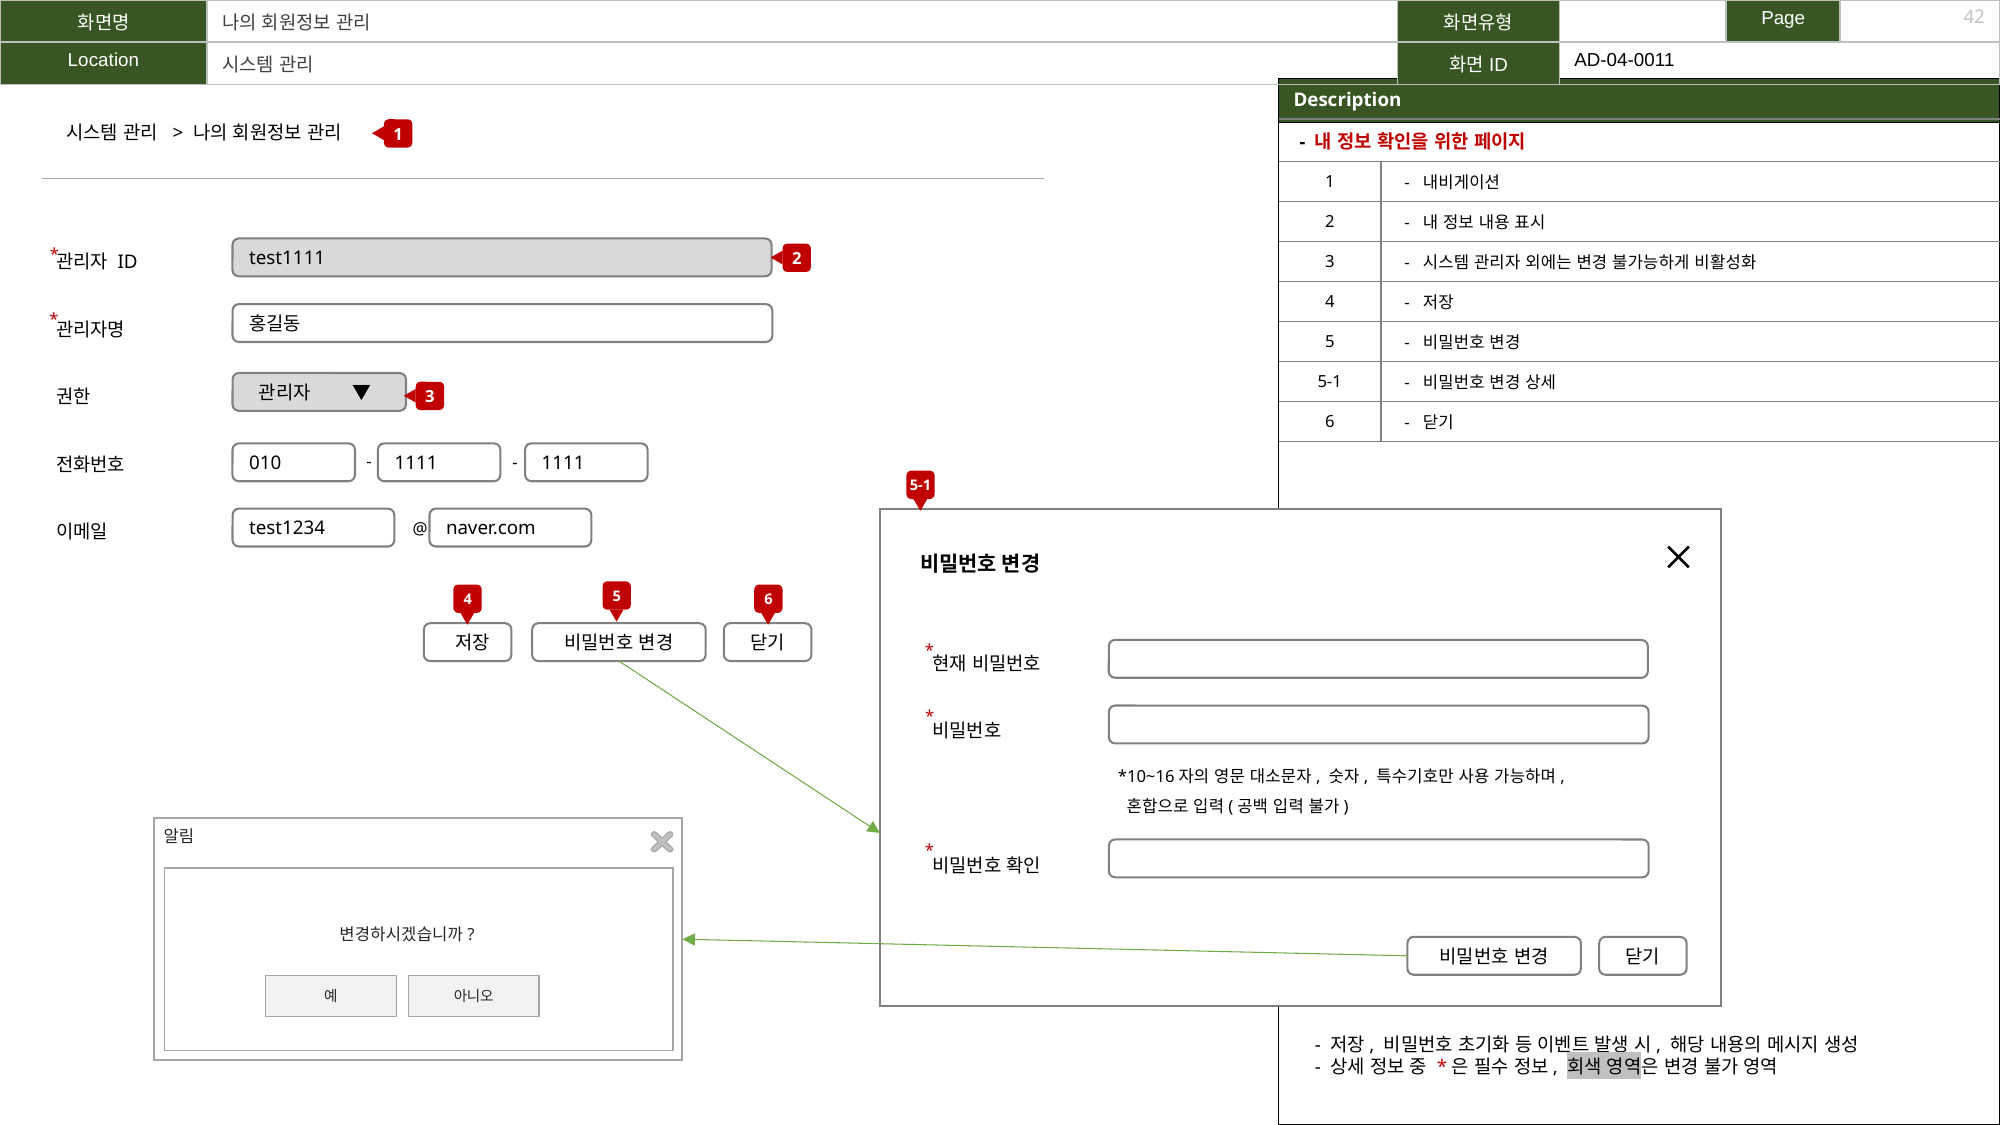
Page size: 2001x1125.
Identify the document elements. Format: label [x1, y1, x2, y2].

table_header [208, 1, 1397, 41]
text_box [34, 231, 774, 584]
table_cell [1560, 48, 1999, 84]
table_cell [1382, 282, 2000, 321]
table_header [1, 1, 206, 41]
text_box [422, 582, 513, 663]
table_cell [1279, 282, 1380, 321]
table_cell [1382, 202, 2000, 241]
table_cell [1279, 322, 1380, 361]
table_cell [1279, 162, 1380, 201]
table_cell [1382, 162, 2000, 201]
table_cell [1382, 322, 2000, 361]
table_cell [1279, 442, 1999, 1124]
text_box [1300, 1025, 1969, 1085]
table_cell [1279, 362, 1380, 401]
text_box [409, 375, 439, 416]
text_box [776, 237, 805, 278]
table_header [1279, 85, 1999, 118]
table_cell [1382, 362, 2000, 401]
table_cell [1279, 242, 1380, 281]
table_cell [1279, 202, 1380, 241]
table_cell [208, 43, 1397, 84]
table_cell [1398, 43, 1559, 84]
table_cell [1382, 402, 2000, 441]
text_box [51, 113, 407, 154]
slide_number [1550, 0, 2000, 48]
text_box [397, 507, 593, 548]
table_cell [1382, 242, 2000, 281]
table_header [1398, 1, 1550, 41]
table_header [1279, 120, 2000, 161]
table_cell [1279, 402, 1380, 441]
text_box [153, 468, 1735, 1061]
table_cell [1, 43, 206, 84]
